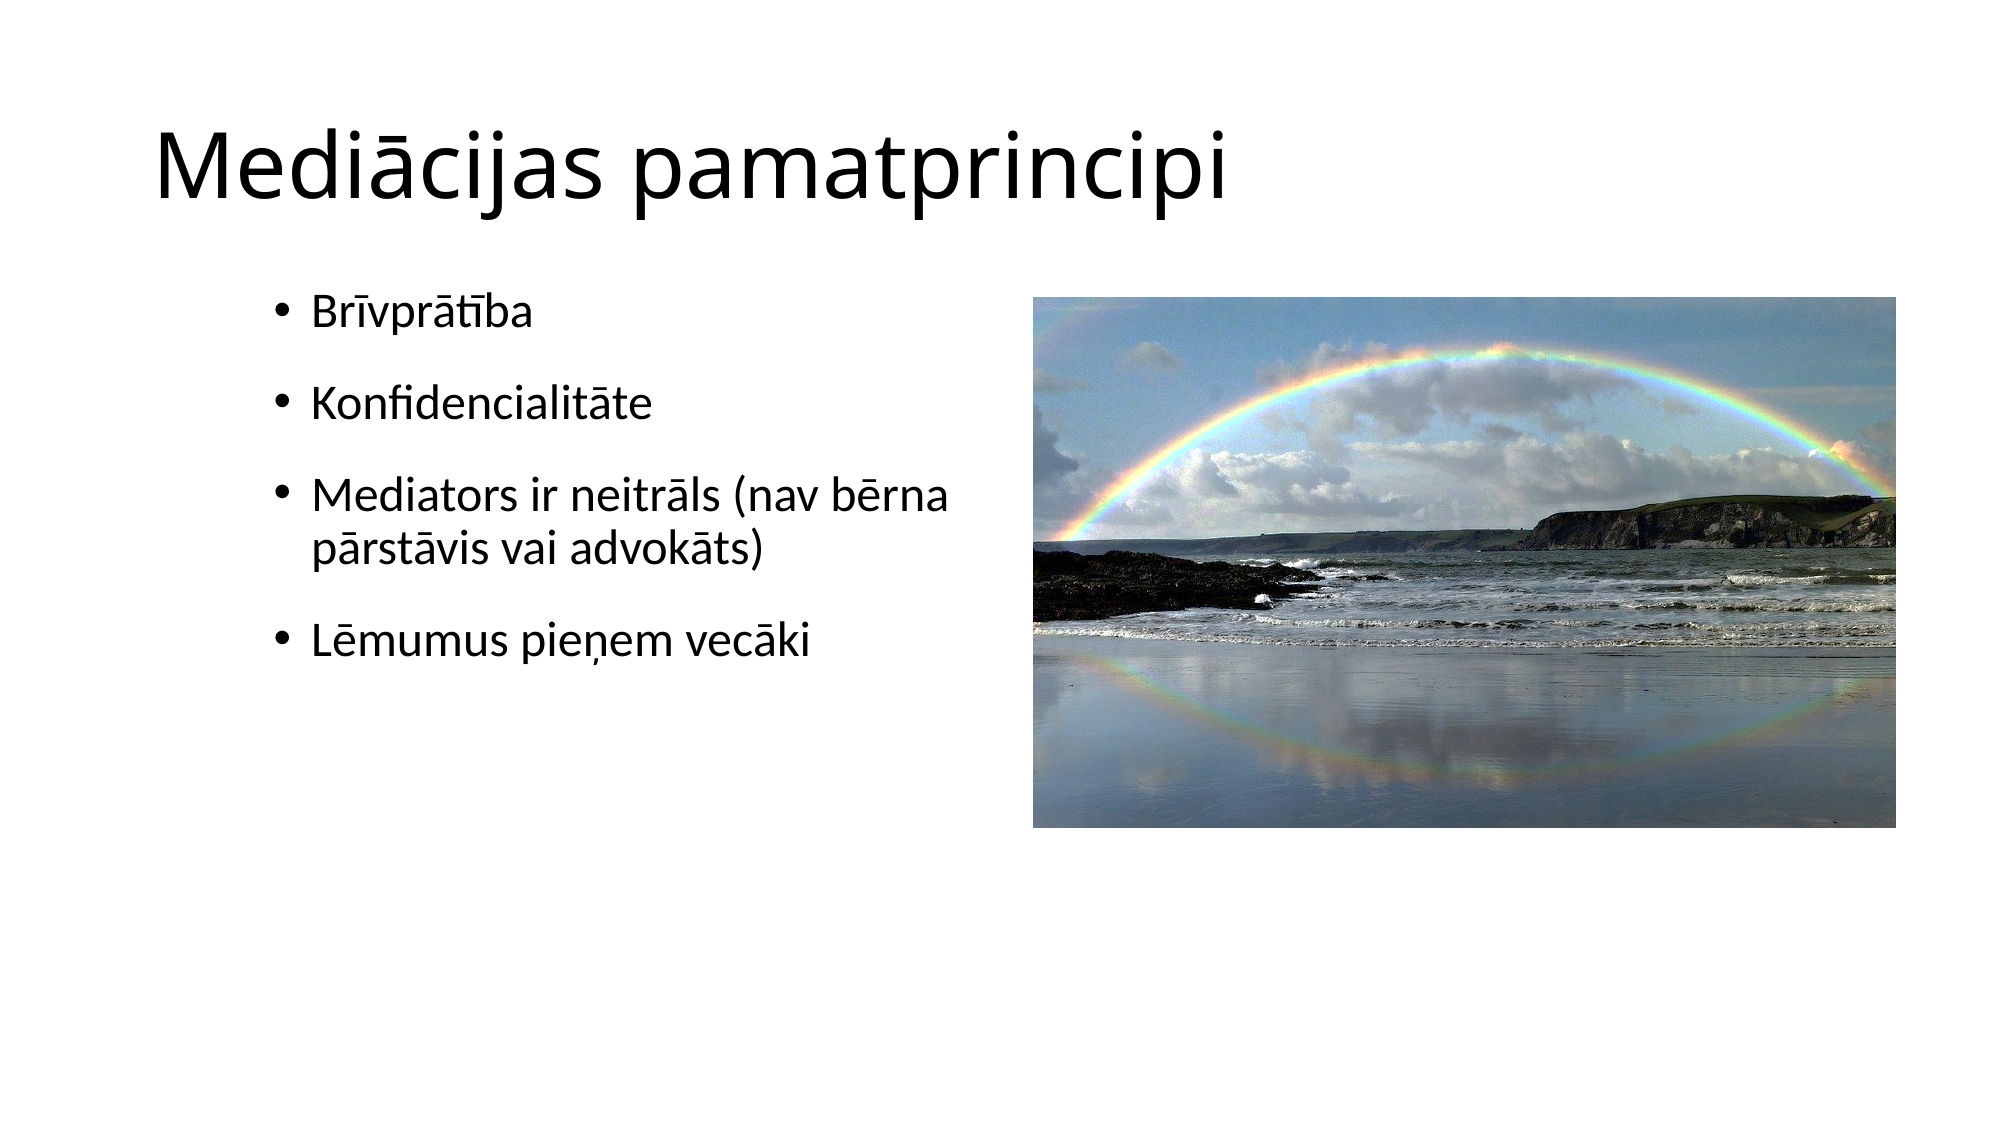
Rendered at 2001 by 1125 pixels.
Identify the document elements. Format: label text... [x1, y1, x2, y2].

picture [1033, 297, 1896, 828]
title Mediācijas pamatprincipi [137, 59, 1863, 278]
list Brīvprātība Konfidencialitāte Mediators ir neitrāls (nav bērna pārstāvis vai advokāts) Lēmumus pieņem vecāki [258, 277, 1135, 806]
